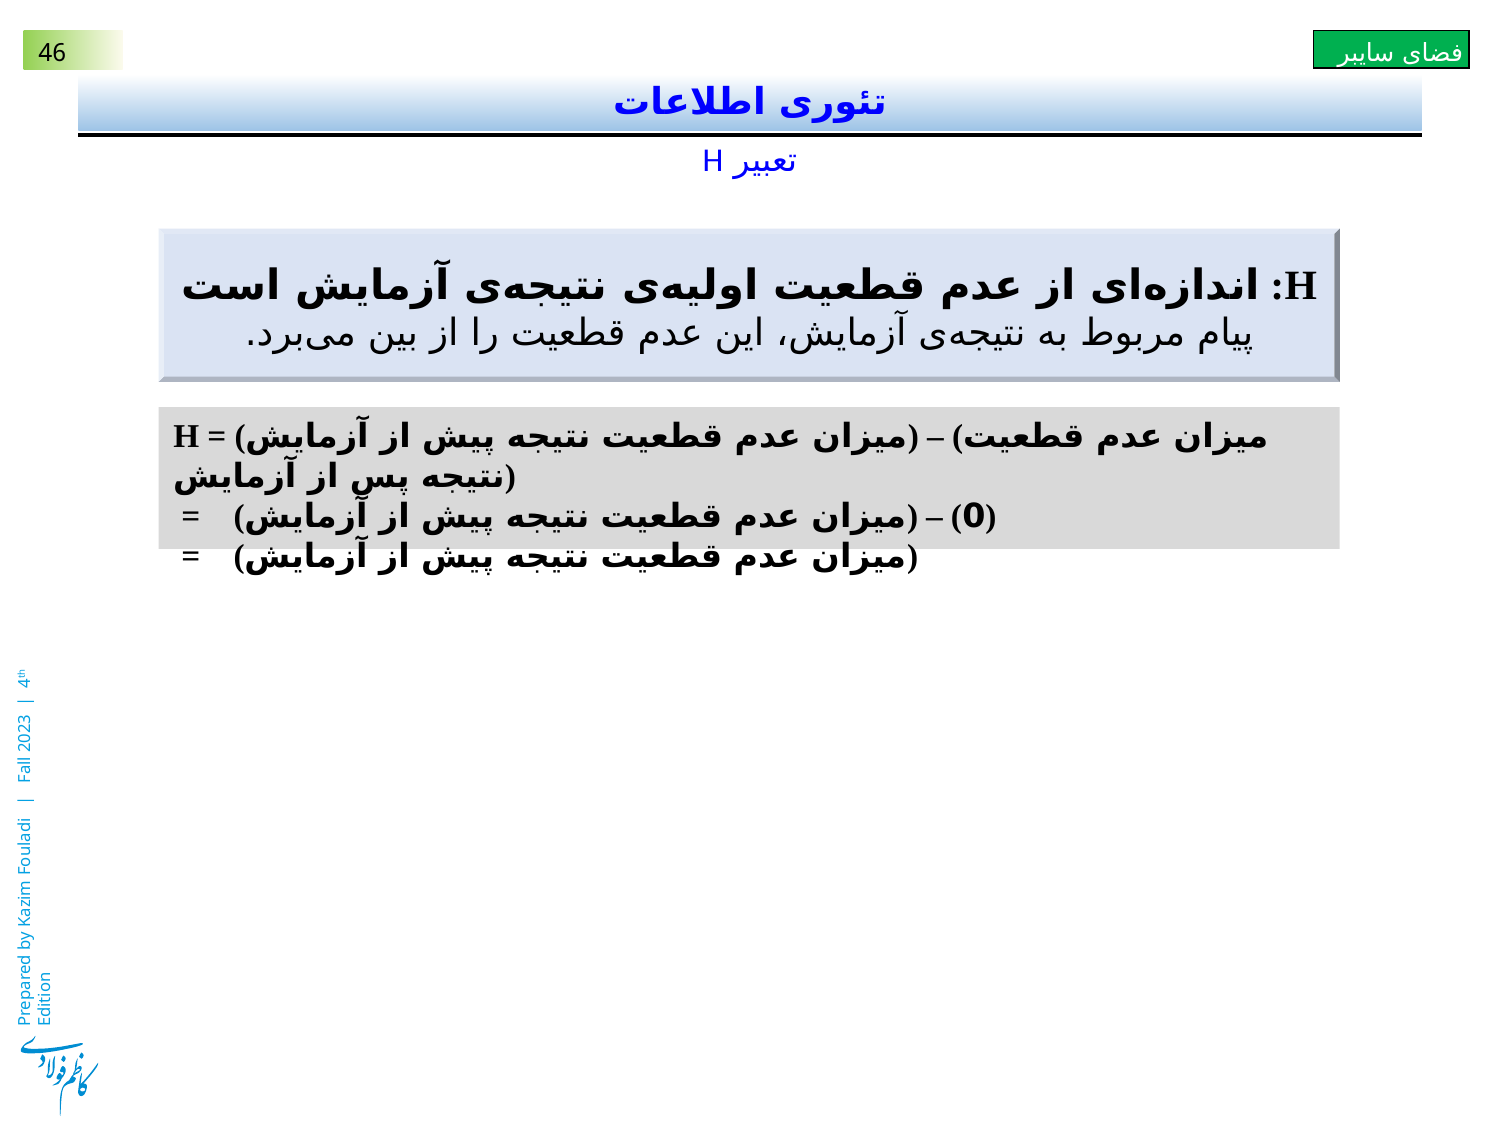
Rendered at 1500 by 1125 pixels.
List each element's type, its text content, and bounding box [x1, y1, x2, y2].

text_box H: اندازه‌ای از عدم قطعیت اولیه‌ی نتیجه‌ی آزمایش است پیام مربوط به نتیجه‌ی آزمایش، این عدم قطعیت را از بین می‌برد. [158, 228, 1340, 382]
list تعبیر H [78, 139, 1422, 183]
text_box H = (میزان عدم قطعیت نتیجه پیش از آزمایش) – (میزان عدم قطعیت نتیجه پس از آزمایش) = (میزان عدم قطعیت نتیجه پیش از آزمایش) – (0) = (میزان عدم قطعیت نتیجه پیش از آزمایش) [157, 406, 1341, 550]
title تئوری اطلاعات [78, 75, 1422, 131]
